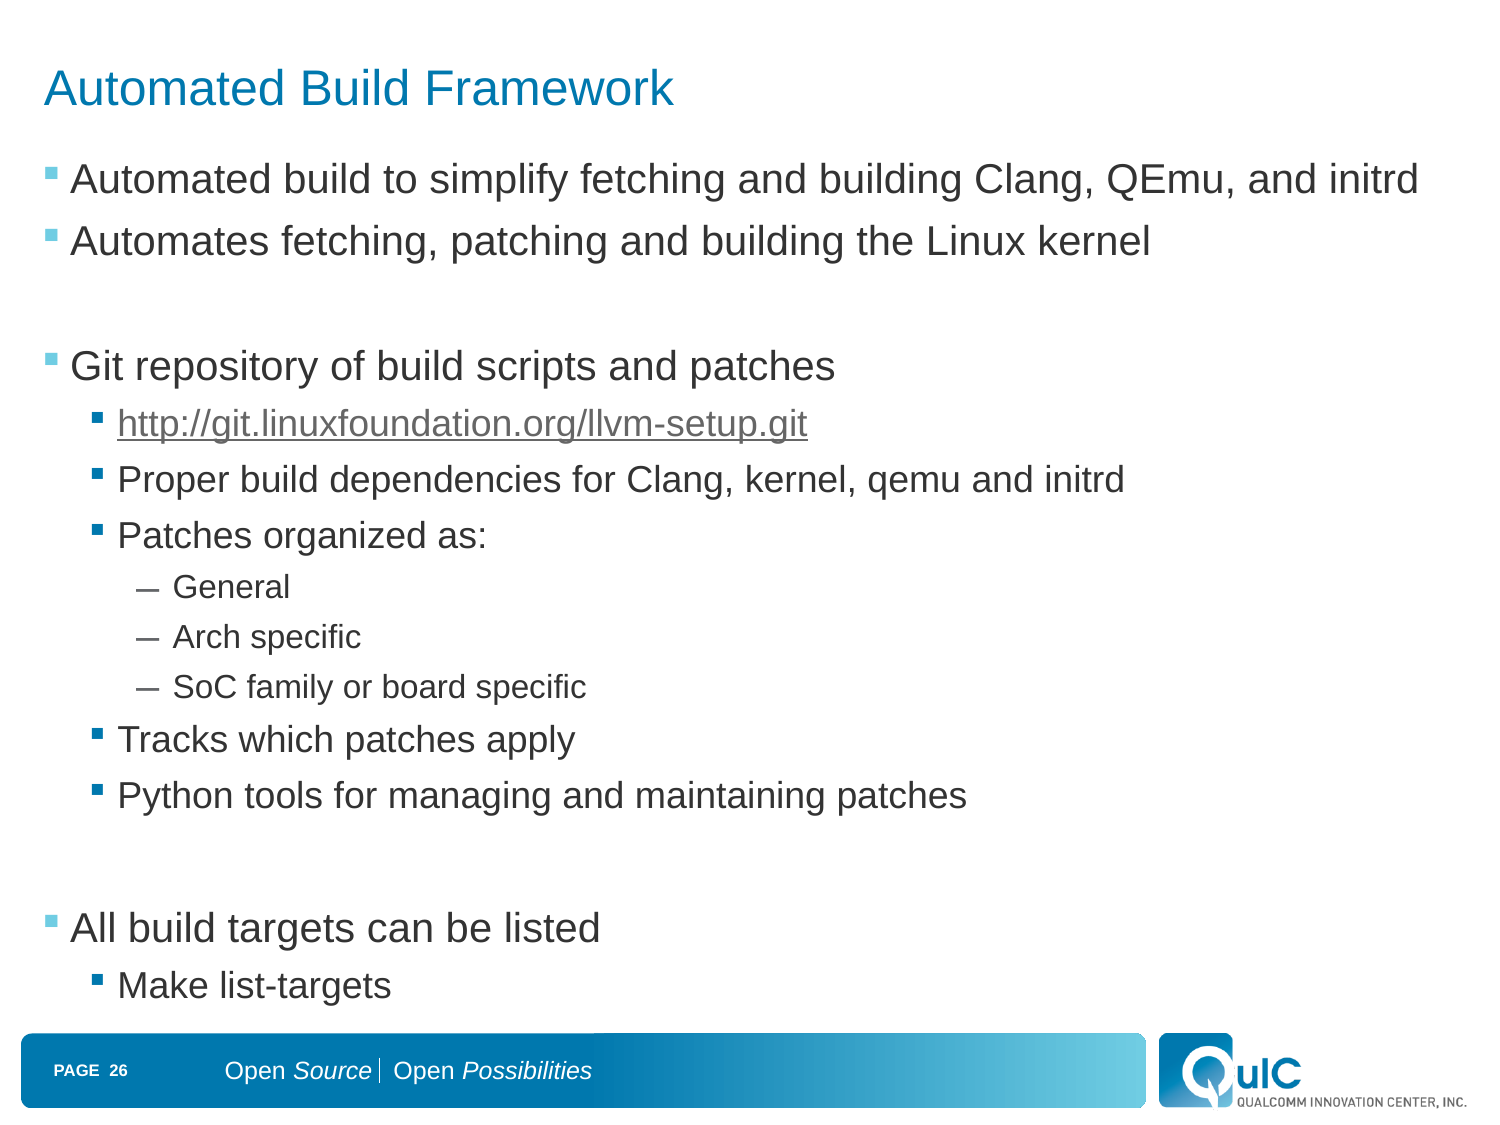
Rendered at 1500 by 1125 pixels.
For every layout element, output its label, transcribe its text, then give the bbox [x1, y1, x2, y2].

picture [1159, 1033, 1482, 1113]
list Automated build to simplify fetching and building Clang, QEmu, and initrd Automates fetching, patching and building the Linux kernel Git repository of build scripts and patches http://git.linuxfoundation.org/llvm-setup.git Proper build dependencies for Clang, kernel, qemu and initrd Patches organized as: General Arch specific SoC family or board specific Tracks which patches apply Python tools for managing and maintaining patches All build targets can be listed Make list-targets [26, 148, 1457, 1021]
title Automated Build Framework [28, 44, 1462, 138]
